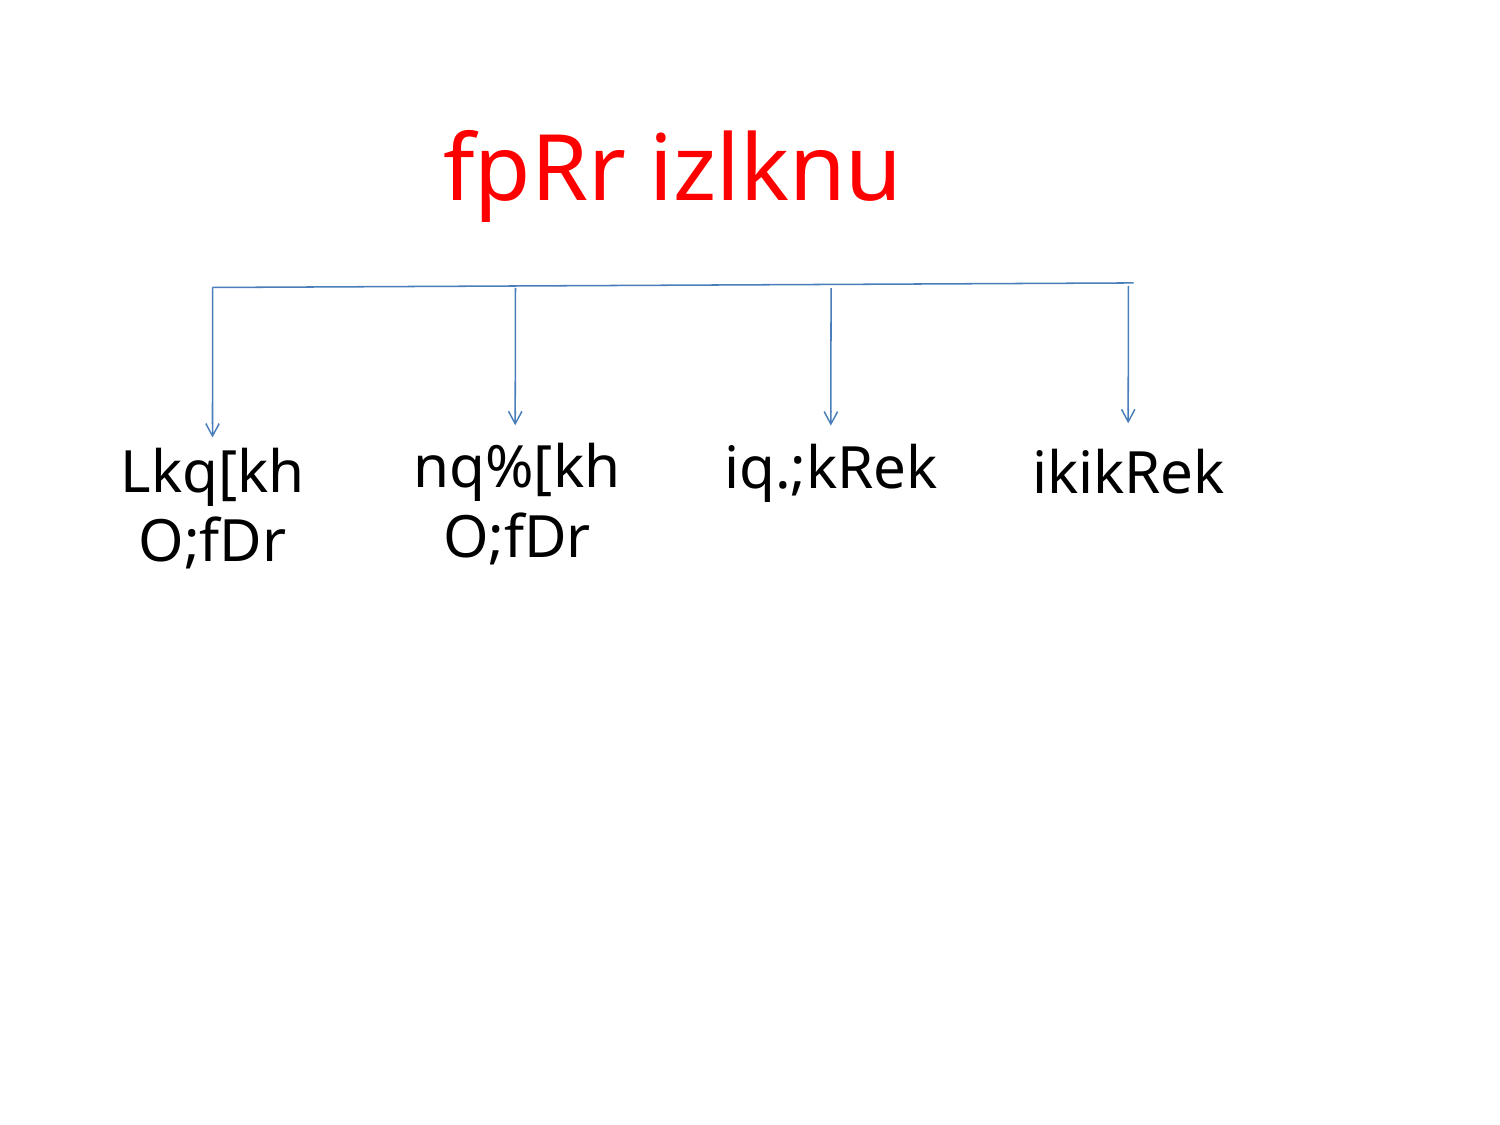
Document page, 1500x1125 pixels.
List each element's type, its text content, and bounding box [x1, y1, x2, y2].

text_box iq.;kRek [674, 422, 987, 509]
text_box fpRr izlknu [313, 101, 1033, 227]
text_box nq%[kh O;fDr [360, 421, 674, 510]
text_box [212, 282, 1134, 288]
text_box Lkq[kh O;fDr [56, 426, 369, 515]
text_box ikikRek [971, 427, 1285, 517]
